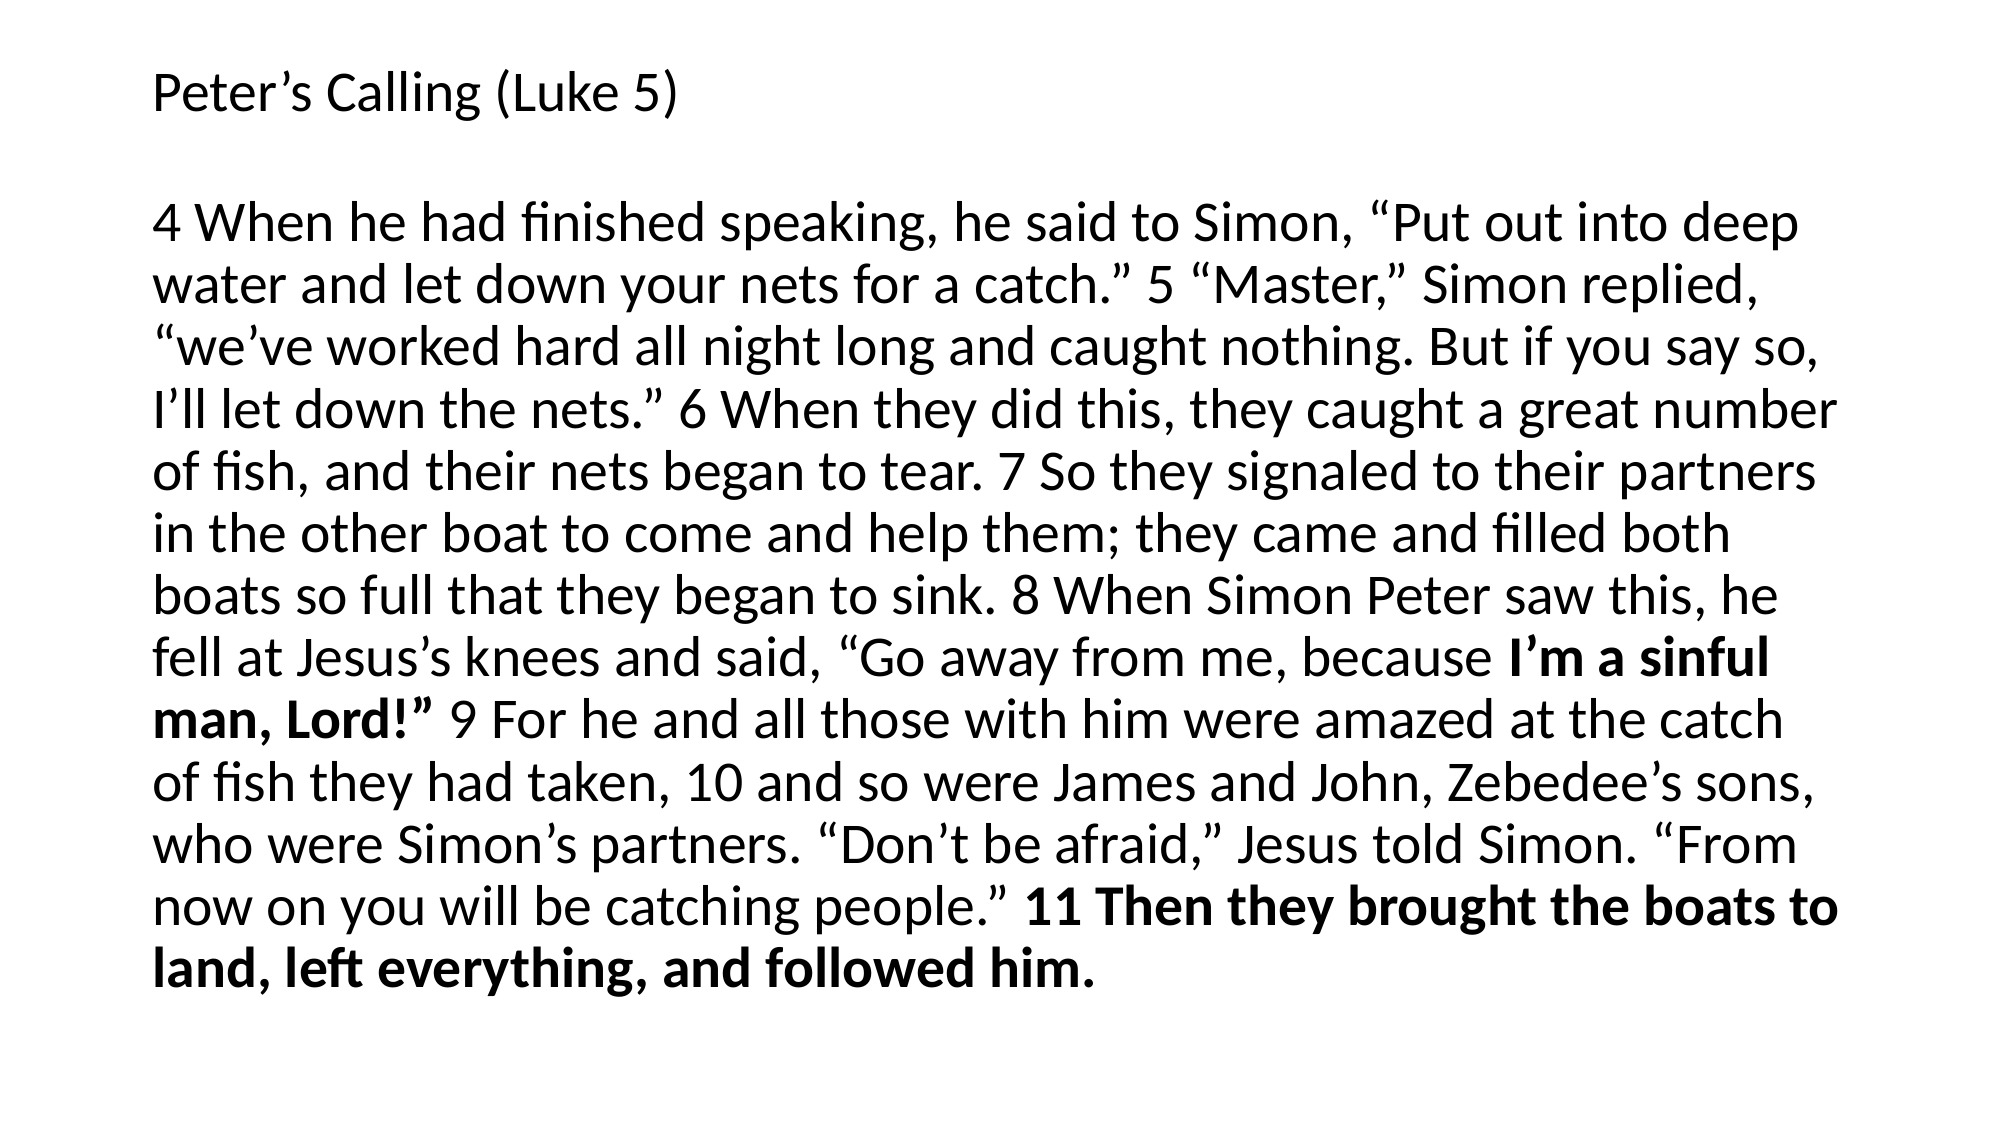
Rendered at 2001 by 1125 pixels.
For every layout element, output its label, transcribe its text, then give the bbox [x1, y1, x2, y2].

list Peter’s Calling (Luke 5) 4 When he had finished speaking, he said to Simon, “Put out into deep water and let down your nets for a catch.” 5 “Master,” Simon replied, “we’ve worked hard all night long and caught nothing. But if you say so, I’ll let down the nets.” 6 When they did this, they caught a great number of fish, and their nets began to tear. 7 So they signaled to their partners in the other boat to come and help them; they came and filled both boats so full that they began to sink. 8 When Simon Peter saw this, he fell at Jesus’s knees and said, “Go away from me, because I’m a sinful man, Lord!” 9 For he and all those with him were amazed at the catch of fish they had taken, 10 and so were James and John, Zebedee’s sons, who were Simon’s partners. “Don’t be afraid,” Jesus told Simon. “From now on you will be catching people.” 11 Then they brought the boats to land, left everything, and followed him. [137, 54, 1863, 1014]
